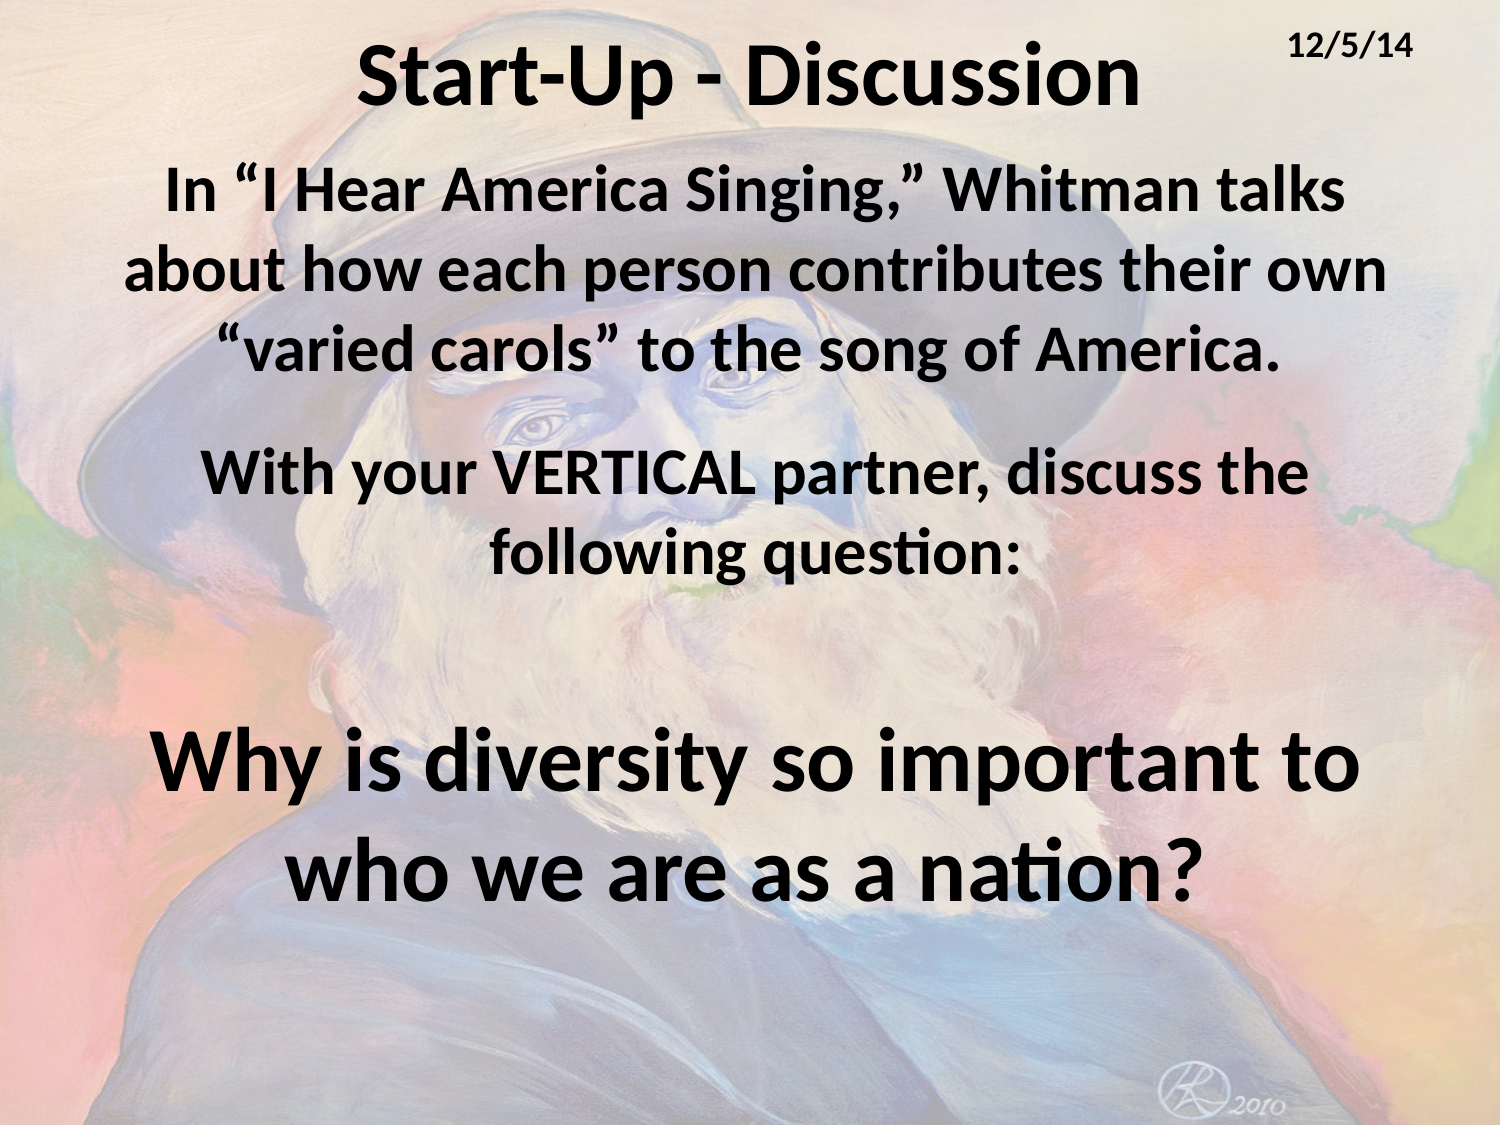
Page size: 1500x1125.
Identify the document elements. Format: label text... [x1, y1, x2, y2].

list In “I Hear America Singing,” Whitman talks about how each person contributes their own “varied carols” to the song of America. With your VERTICAL partner, discuss the following question: Why is diversity so important to who we are as a nation? [75, 137, 1438, 1113]
text_box 12/5/14 [1237, 12, 1463, 73]
title Start-Up - Discussion [75, 0, 1425, 137]
